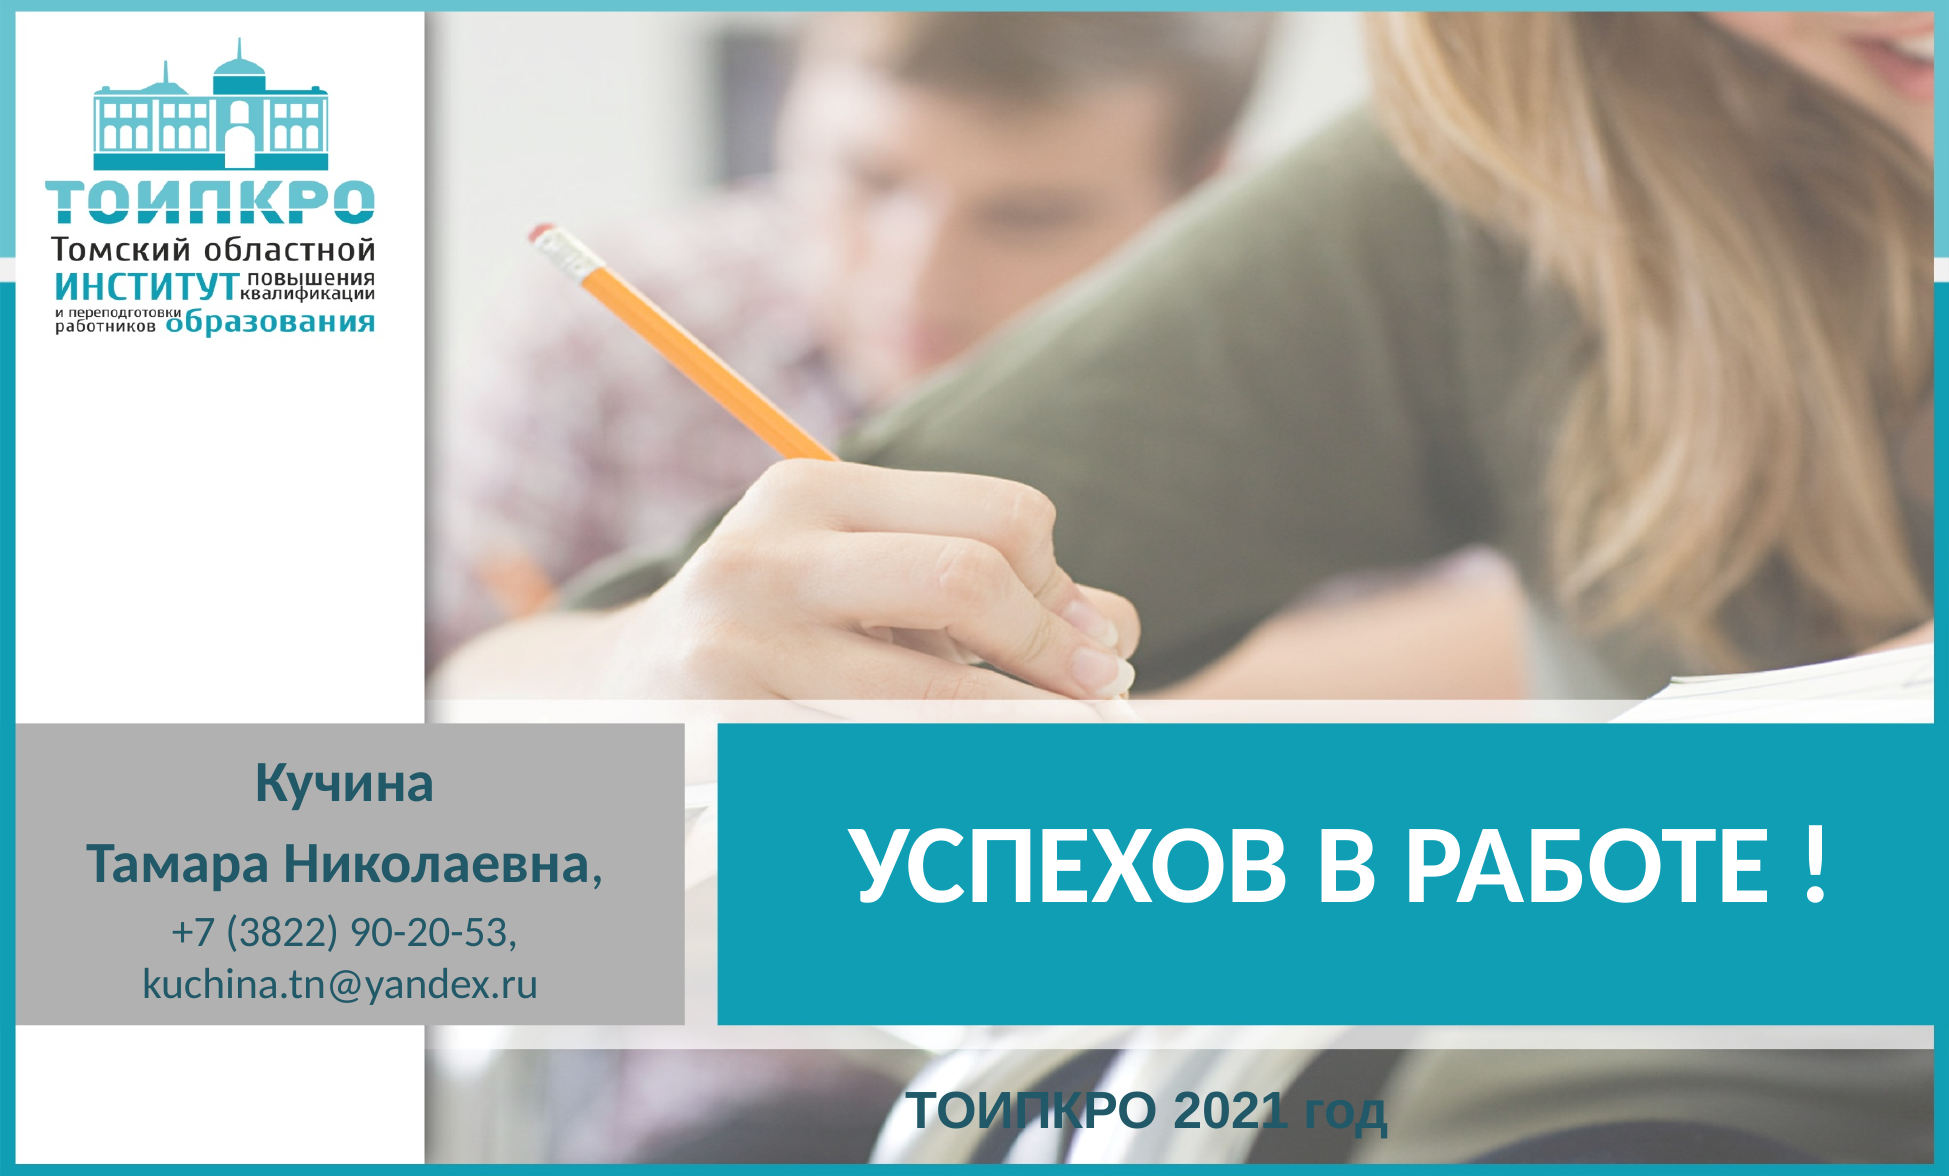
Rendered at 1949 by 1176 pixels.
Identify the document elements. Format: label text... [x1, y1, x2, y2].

text_box ТОИПКРО 2021 год [890, 1068, 1405, 1147]
title УСПЕХОВ В РАБОТЕ ! [740, 711, 1944, 995]
picture [0, 0, 1949, 1176]
subtitle Кучина Тамара Николаевна, +7 (3822) 90-20-53, kuchina.tn@yandex.ru [0, 735, 691, 1045]
text_box [758, 970, 1764, 1045]
